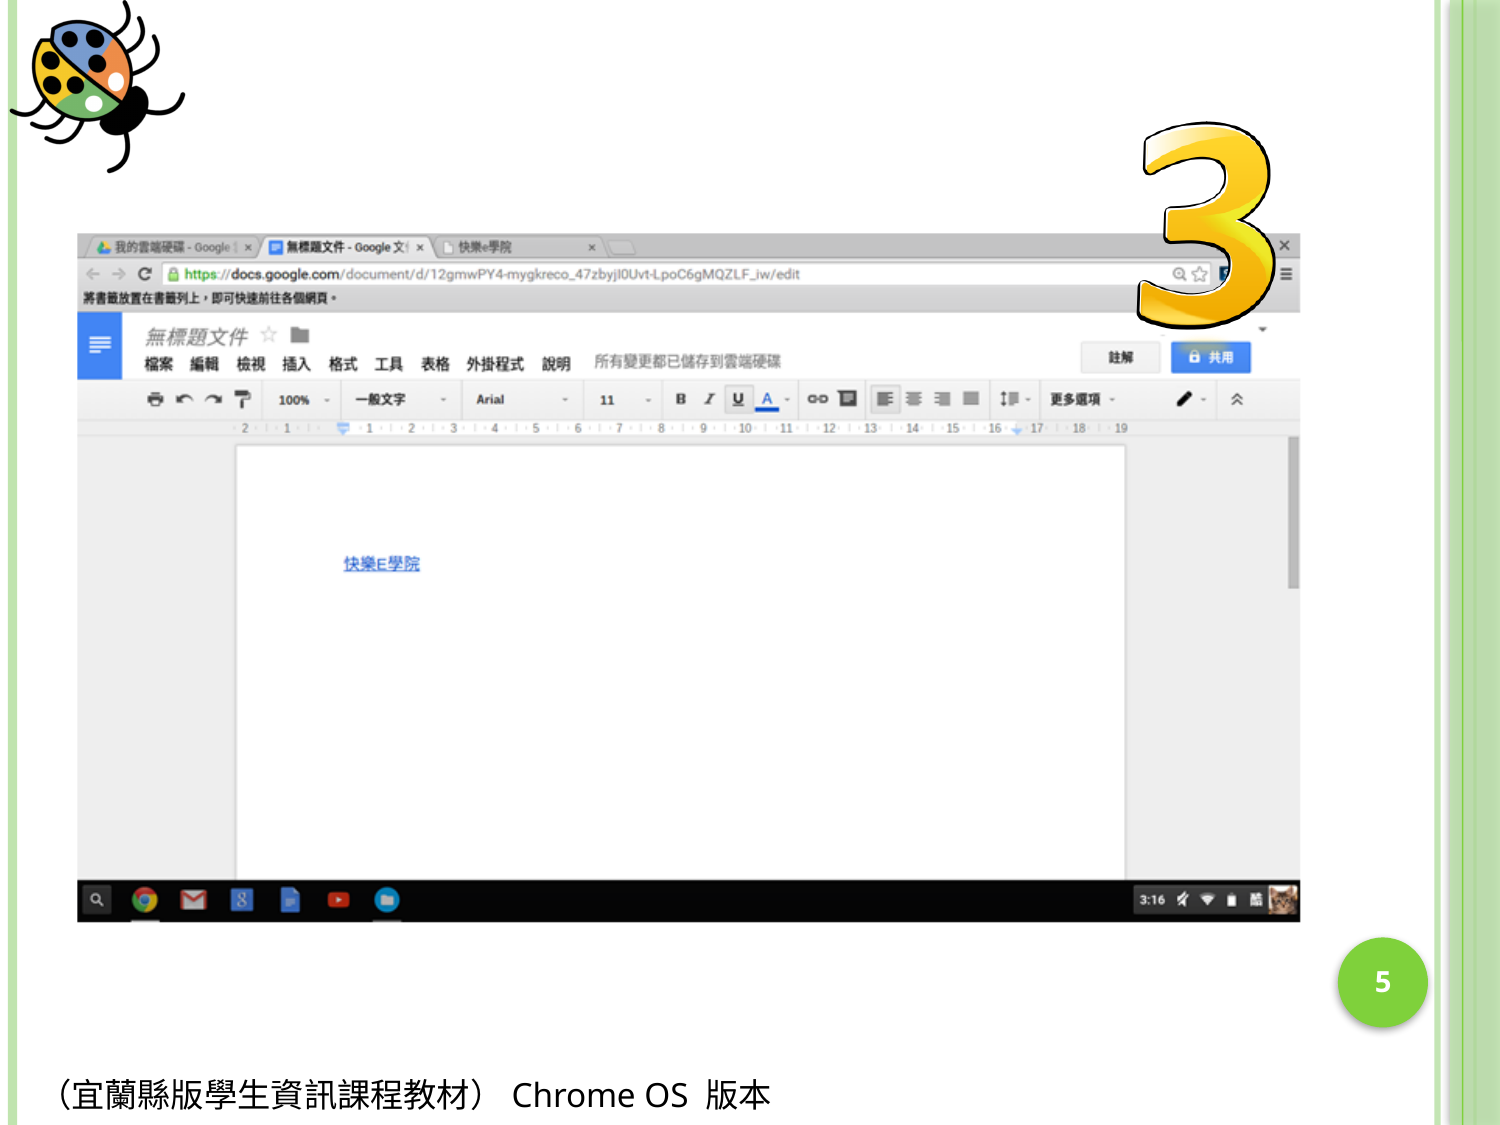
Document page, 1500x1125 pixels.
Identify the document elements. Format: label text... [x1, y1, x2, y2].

picture [1136, 121, 1276, 359]
slide_number 5 [1333, 940, 1434, 1027]
picture [0, 0, 206, 195]
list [75, 232, 1303, 924]
